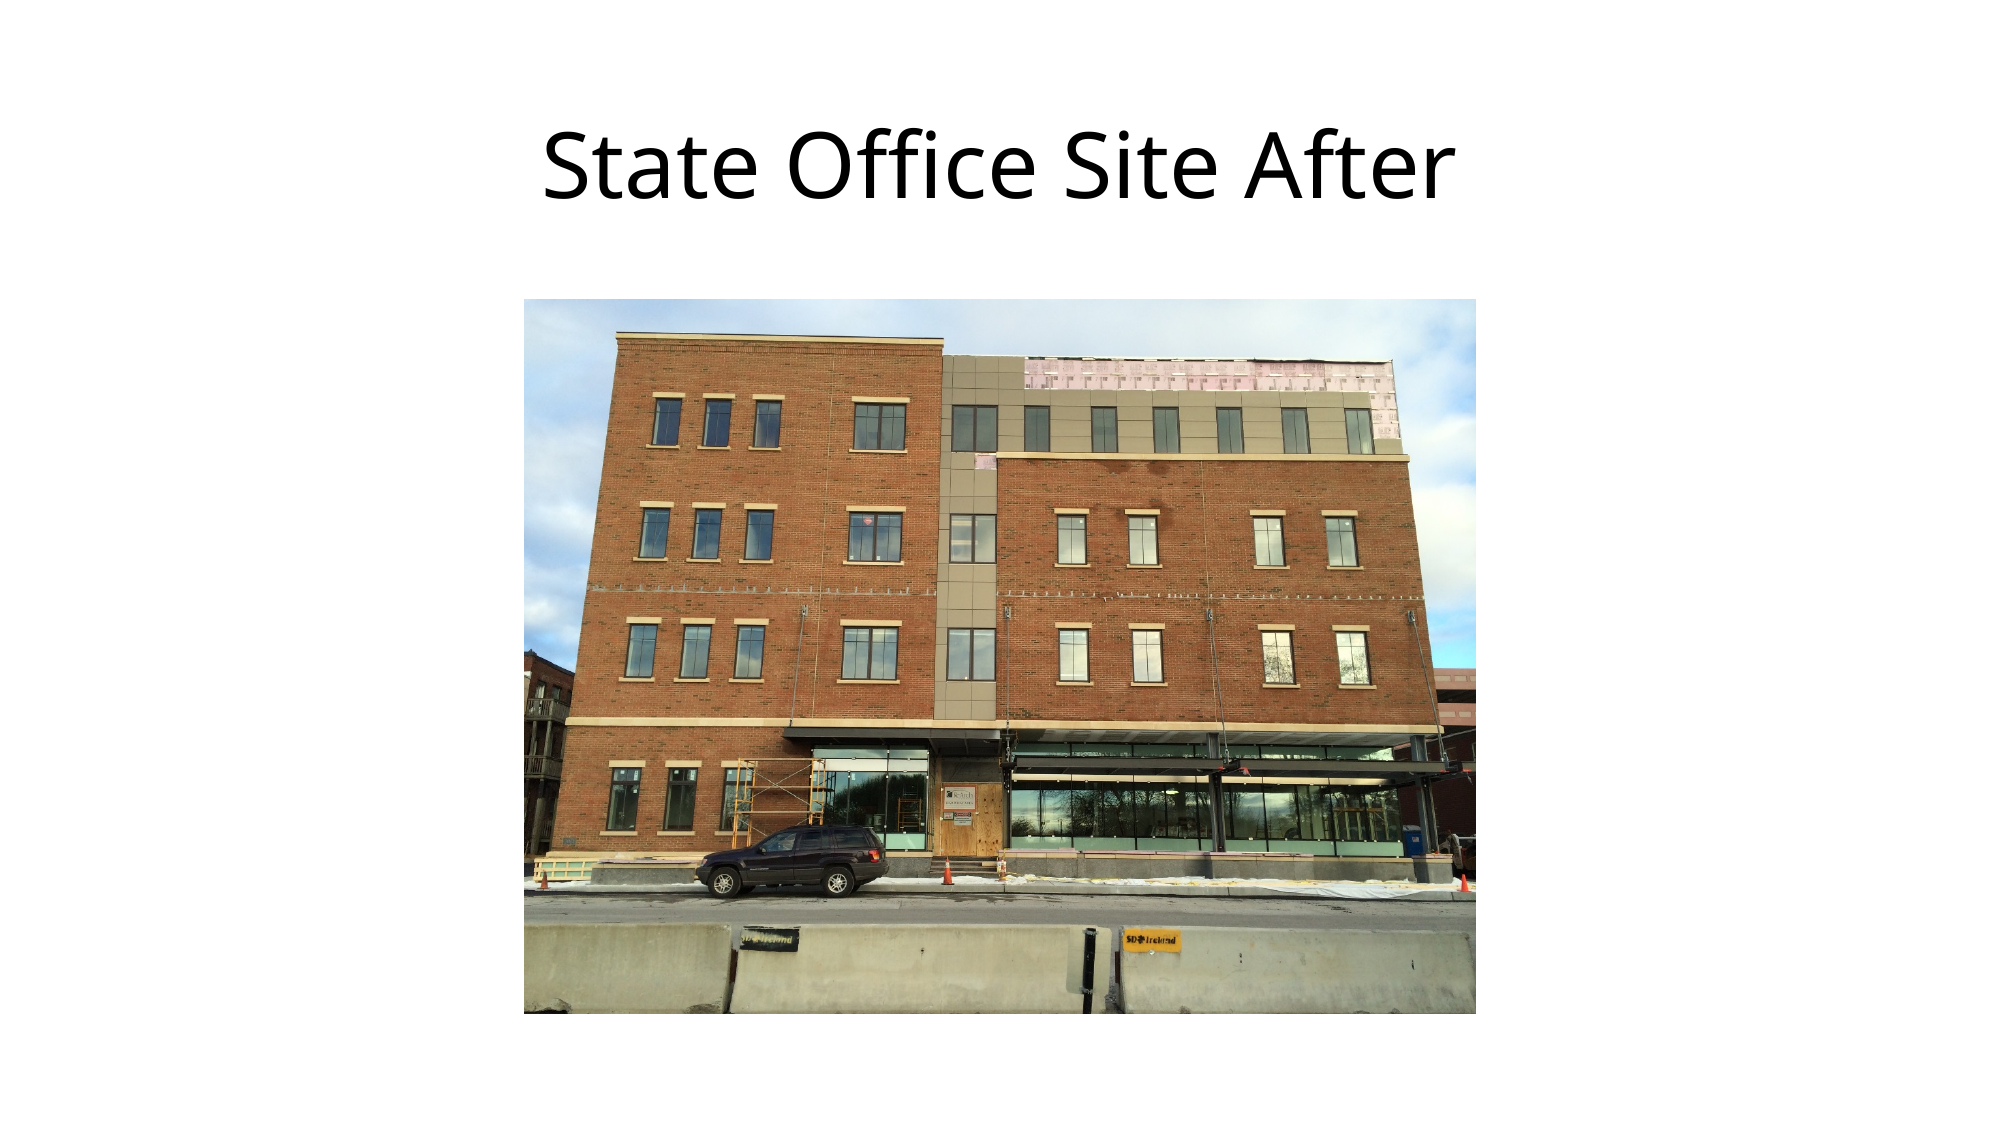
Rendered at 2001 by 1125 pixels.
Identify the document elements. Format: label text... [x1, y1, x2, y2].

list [524, 299, 1476, 1014]
title State Office Site After [137, 59, 1863, 278]
